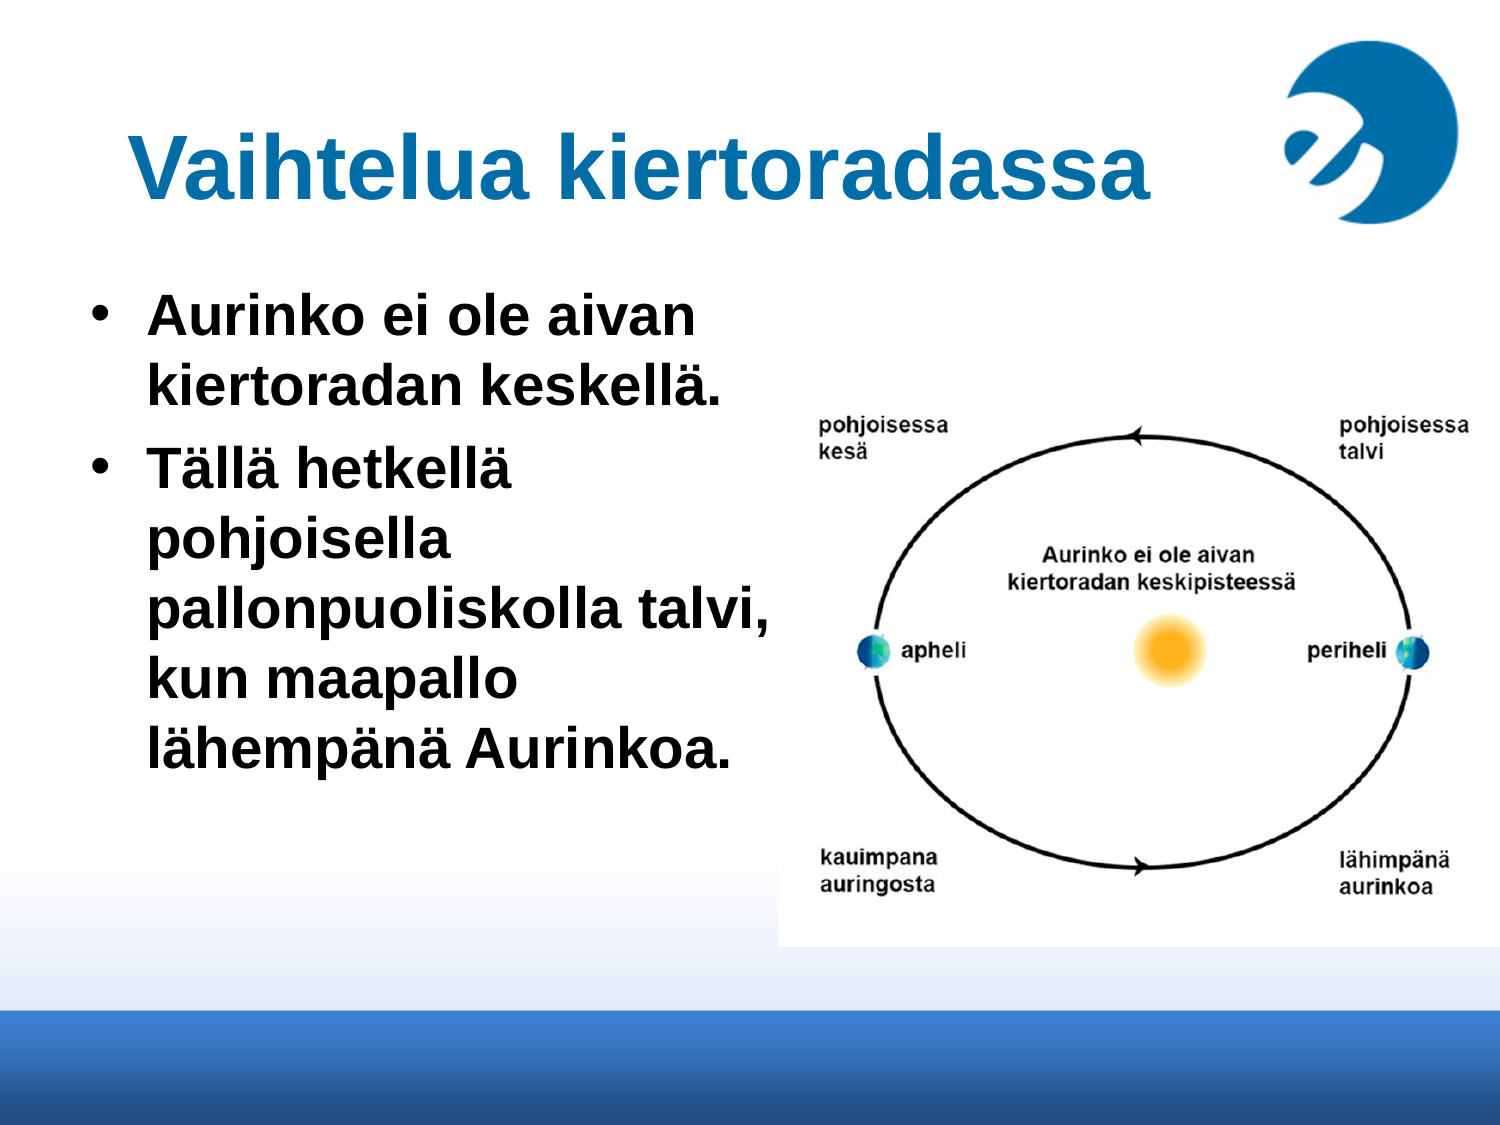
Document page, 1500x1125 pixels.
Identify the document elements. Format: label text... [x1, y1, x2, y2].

title Vaihtelua kiertoradassa [75, 45, 1425, 233]
picture [0, 0, 1500, 1125]
list Aurinko ei ole aivan kiertoradan keskellä. Tällä hetkellä pohjoisella pallonpuoliskolla talvi, kun maapallo lähempänä Aurinkoa. [75, 262, 809, 929]
